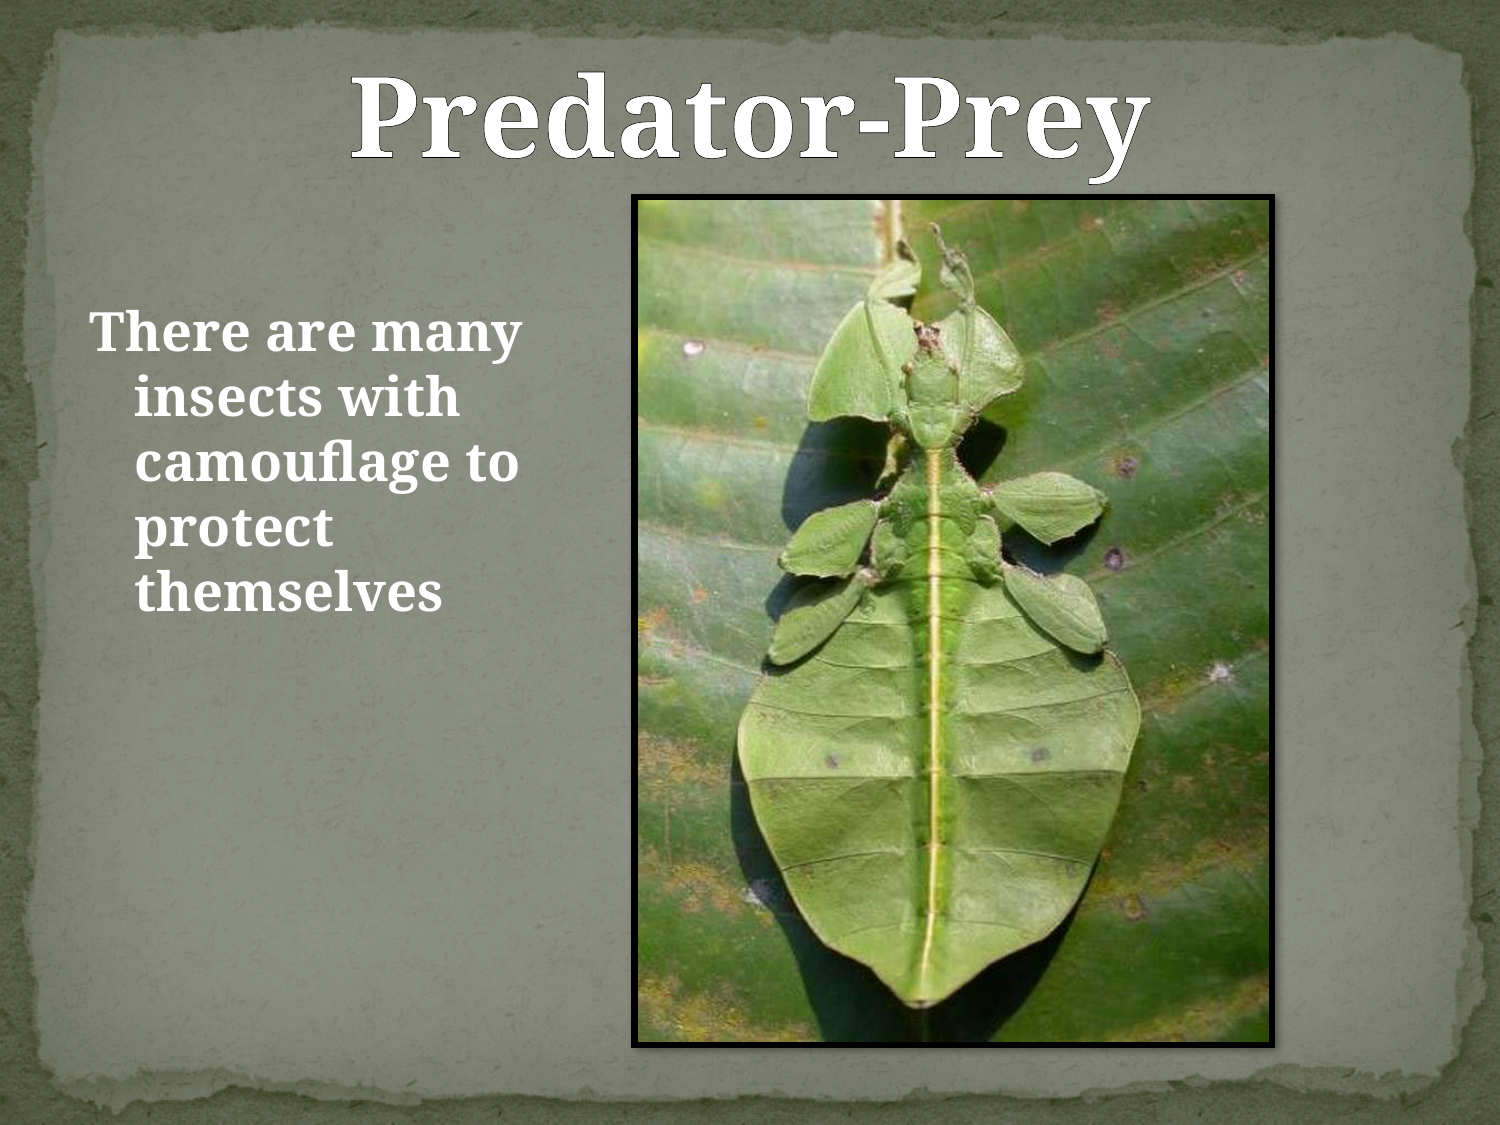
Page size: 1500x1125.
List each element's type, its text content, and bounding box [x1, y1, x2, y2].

title Predator-Prey [74, 24, 1425, 188]
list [638, 200, 1268, 1042]
list There are many insects with camouflage to protect themselves [75, 212, 550, 1000]
